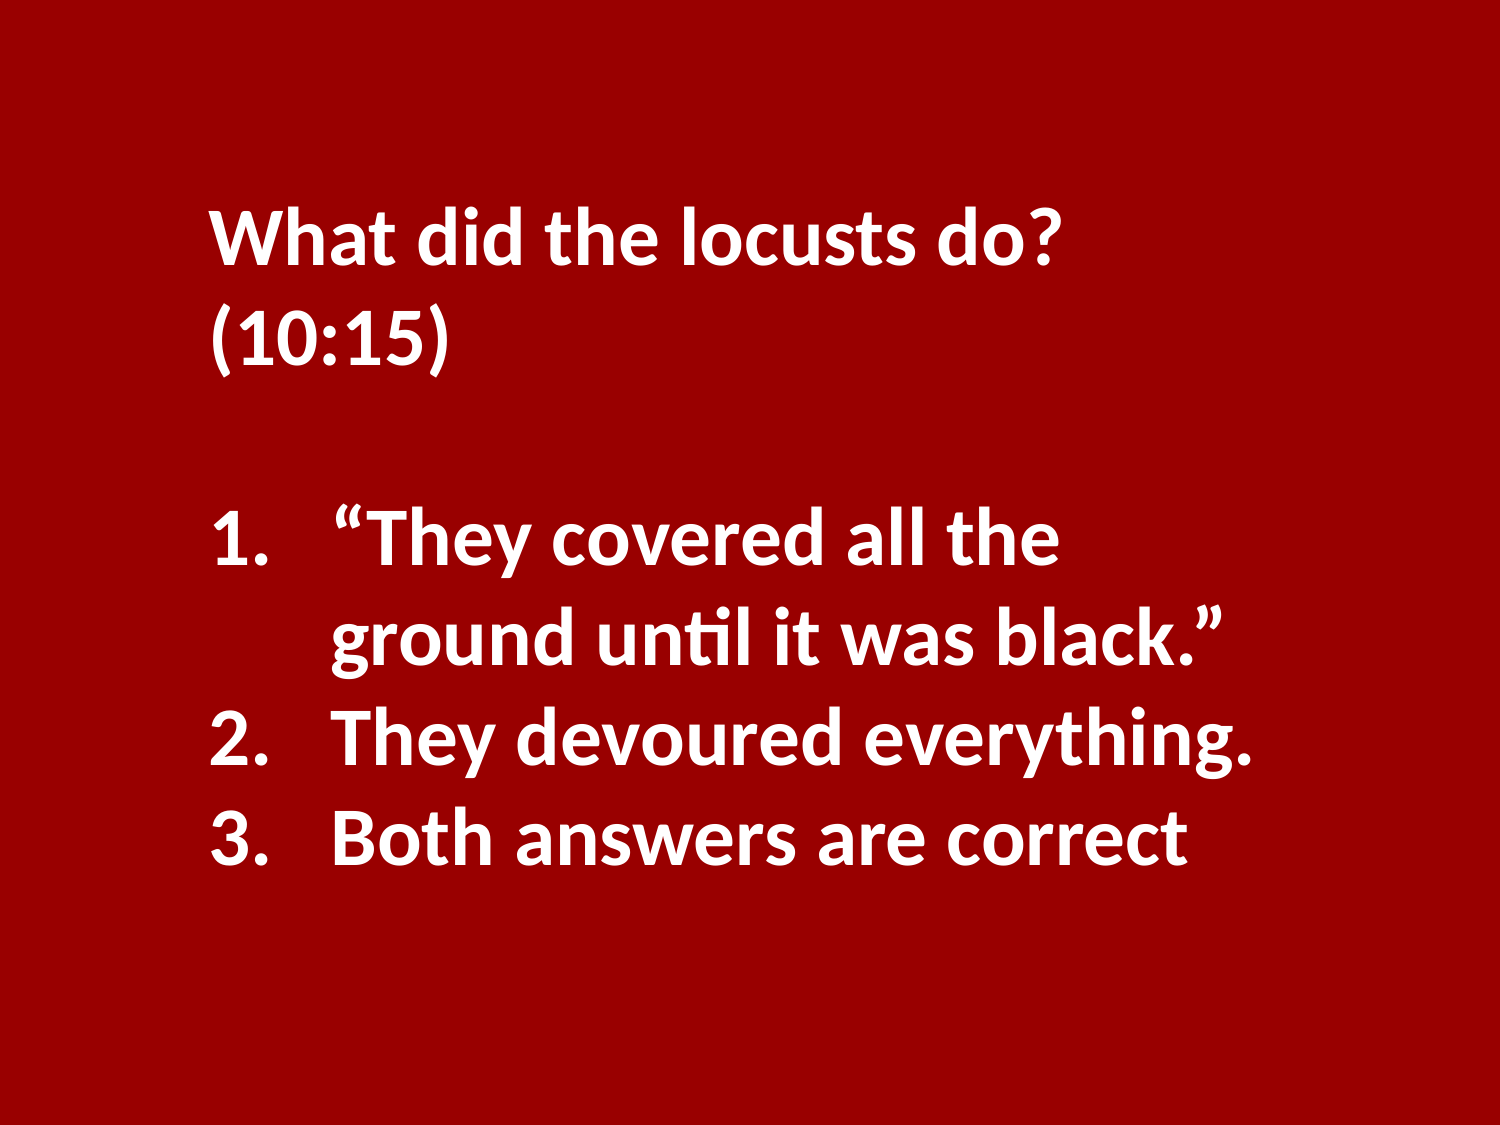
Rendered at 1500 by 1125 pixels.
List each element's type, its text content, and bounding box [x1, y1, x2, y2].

text_box What did the locusts do? (10:15) “They covered all the ground until it was black.” They devoured everything. Both answers are correct [193, 174, 1307, 890]
